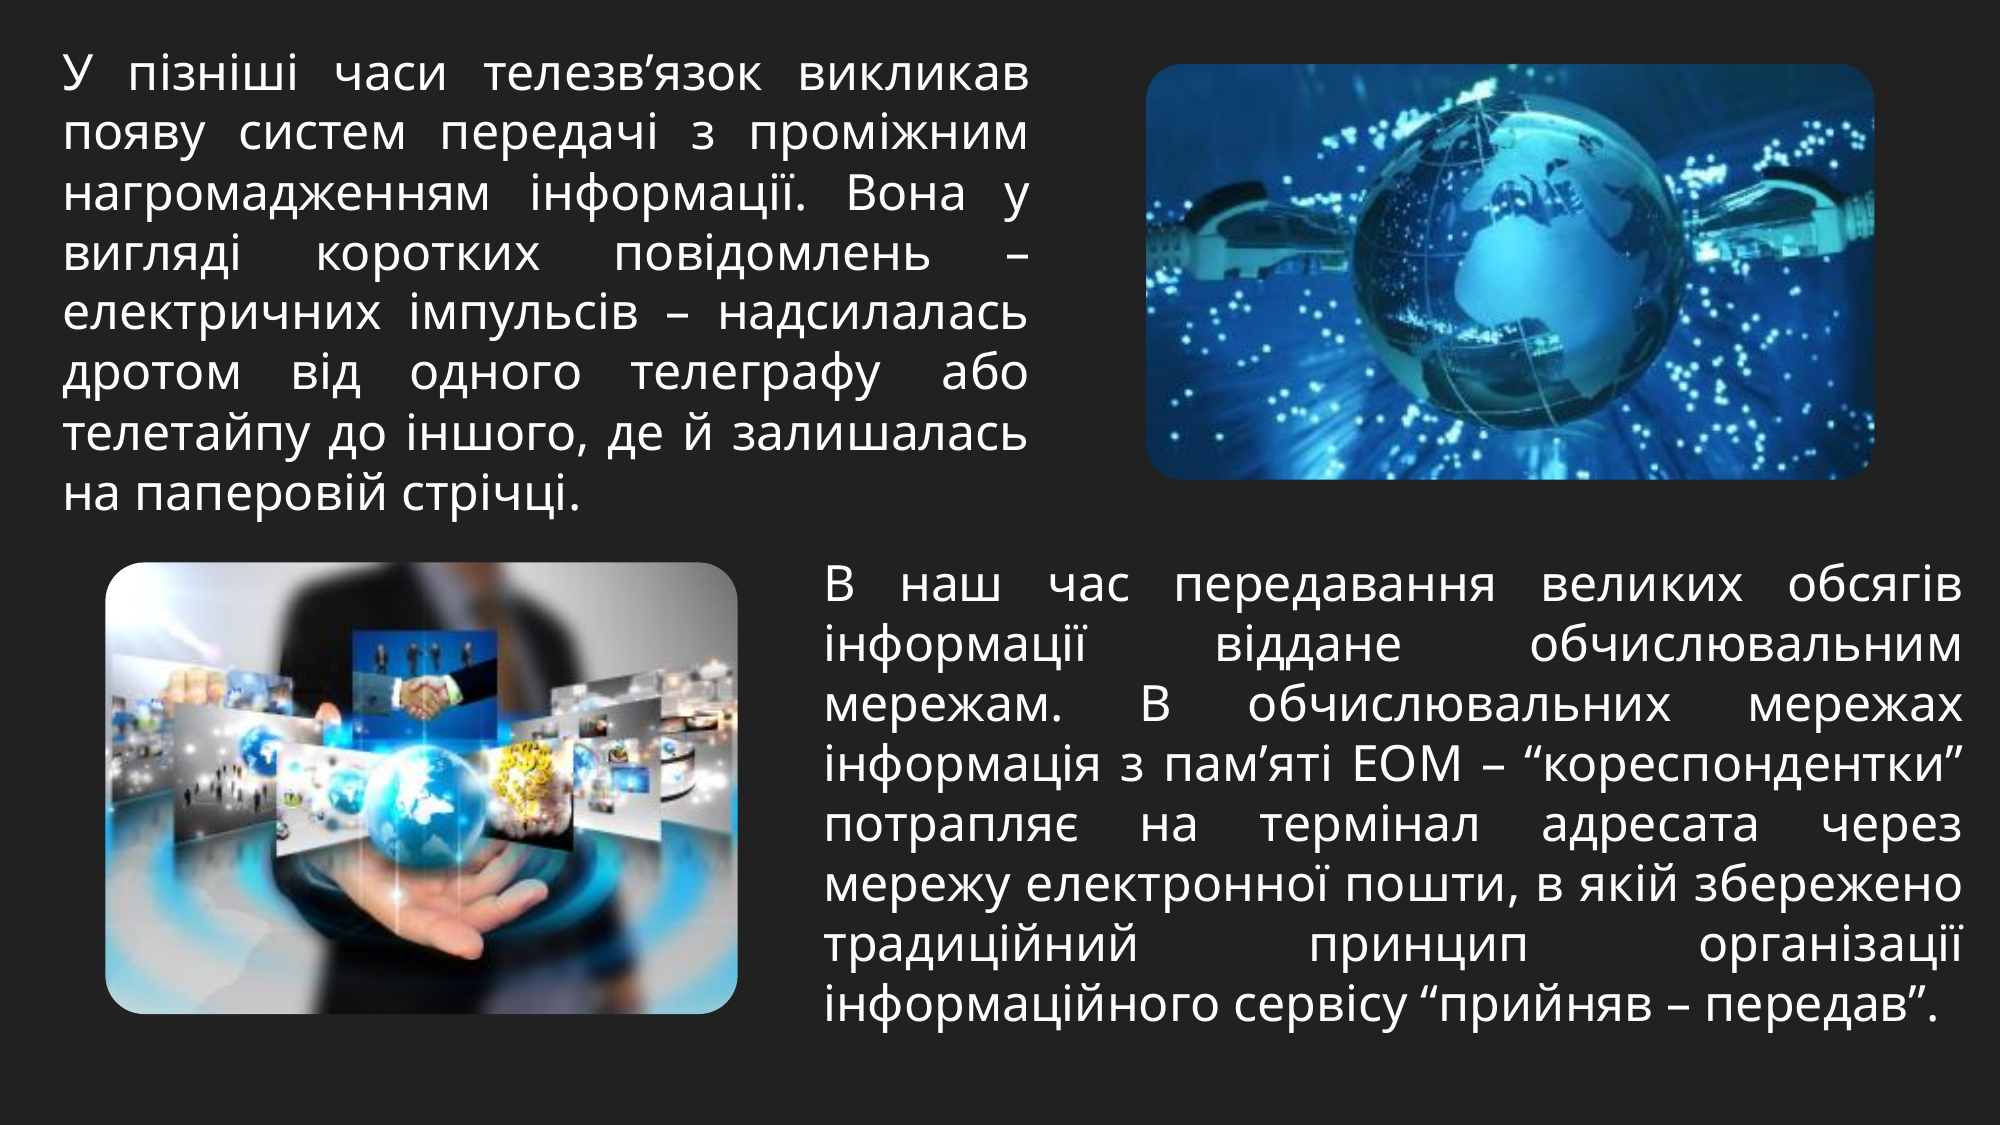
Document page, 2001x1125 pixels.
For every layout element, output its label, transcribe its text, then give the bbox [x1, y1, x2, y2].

picture [1145, 63, 1875, 480]
text_box В наш час передавання великих обсягів інформації віддане обчислювальним мережам. В обчислювальних мережах інформація з пам’яті ЕОМ – “кореспондентки” потрапляє на термінал адресата через мережу електронної пошти, в якій збережено традиційний принцип організації інформаційного сервісу “прийняв – передав”. [808, 544, 1979, 1040]
text_box У пізніші часи телезв’язок викликав появу систем передачі з проміжним нагромадженням інформації. Вона у вигляді коротких повідомлень – електричних імпульсів – надсилалась дротом від одного телеграфу або телетайпу до іншого, де й залишалась на паперовій стрічці. [47, 32, 1046, 528]
picture [105, 562, 738, 1015]
